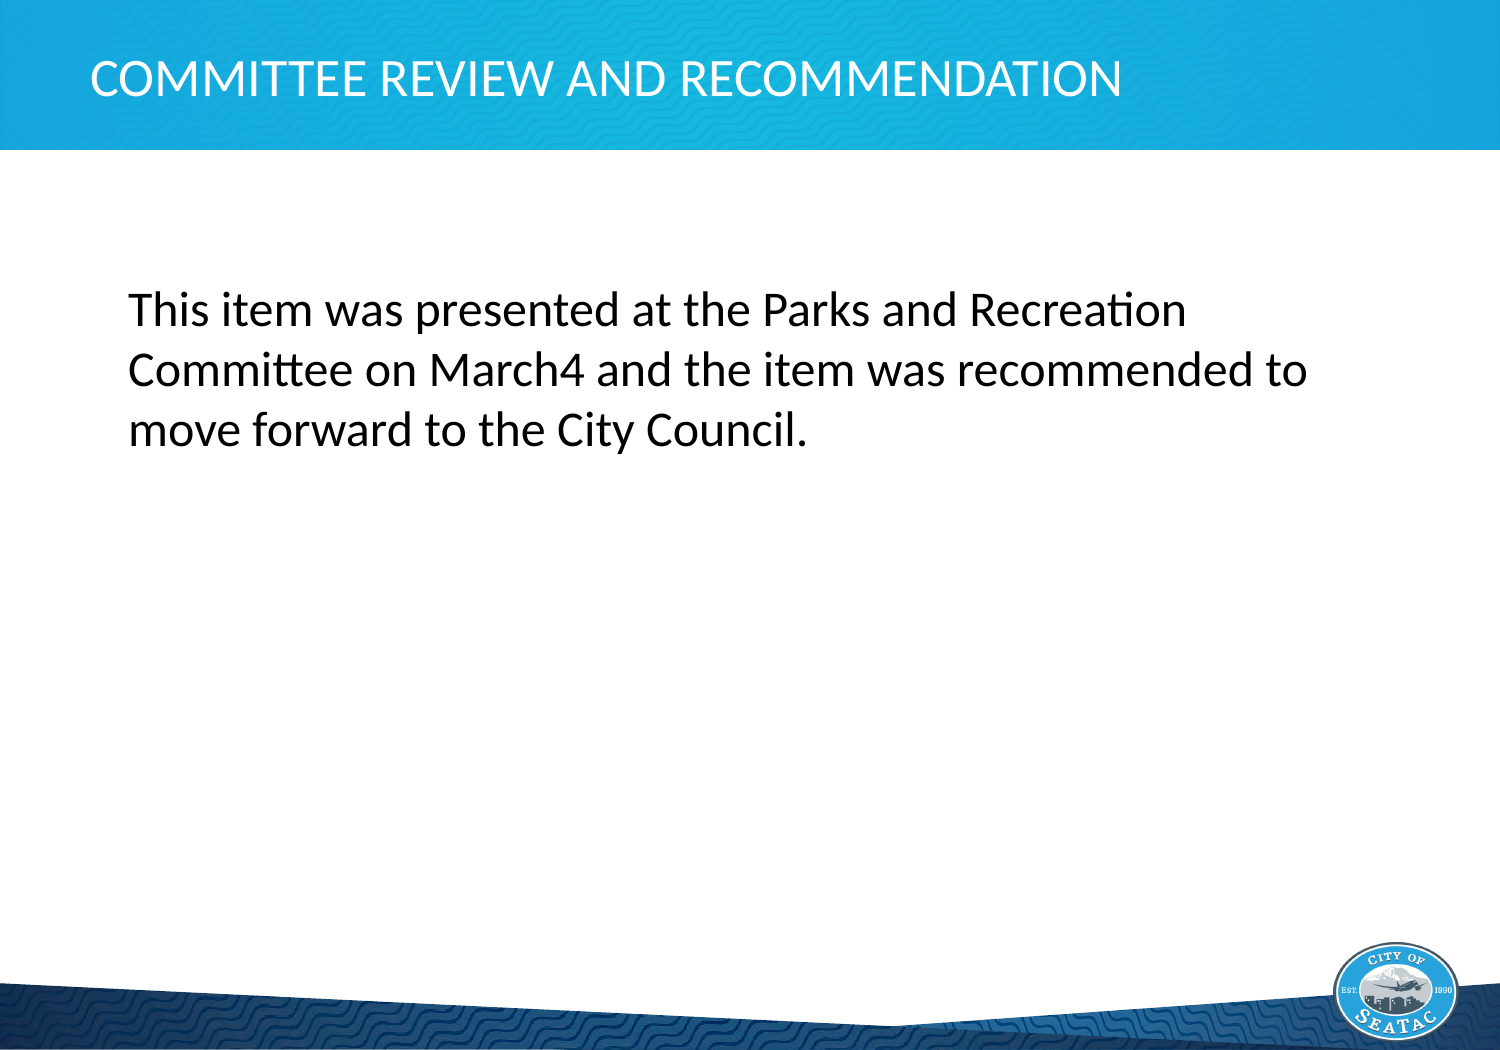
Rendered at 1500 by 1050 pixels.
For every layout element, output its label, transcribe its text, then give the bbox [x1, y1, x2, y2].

text_box This item was presented at the Parks and Recreation Committee on March4 and the item was recommended to move forward to the City Council. [113, 268, 1339, 464]
picture [0, 0, 1500, 150]
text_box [0, 942, 1500, 1050]
